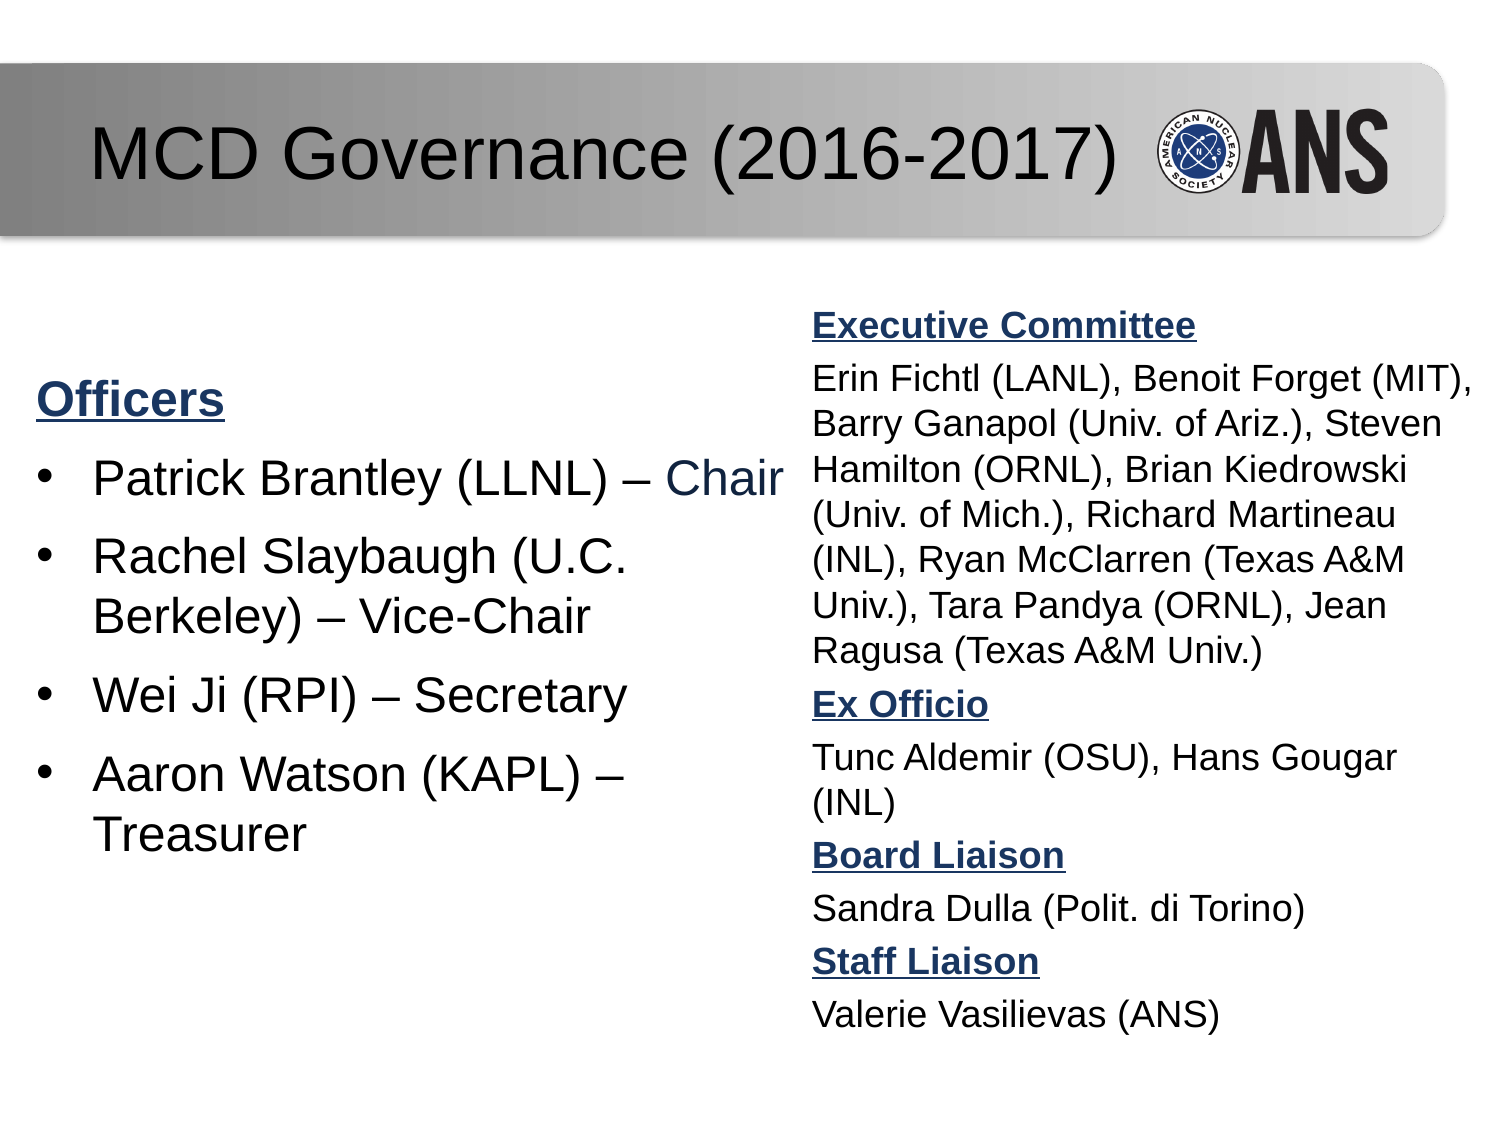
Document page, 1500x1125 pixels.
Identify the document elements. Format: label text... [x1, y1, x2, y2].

list Officers Patrick Brantley (LLNL) – Chair Rachel Slaybaugh (U.C. Berkeley) – Vice-Chair Wei Ji (RPI) – Secretary Aaron Watson (KAPL) – Treasurer [21, 358, 797, 994]
text_box MCD Governance (2016-2017) [74, 62, 1425, 238]
text_box Executive Committee Erin Fichtl (LANL), Benoit Forget (MIT), Barry Ganapol (Univ. of Ariz.), Steven Hamilton (ORNL), Brian Kiedrowski (Univ. of Mich.), Richard Martineau (INL), Ryan McClarren (Texas A&M Univ.), Tara Pandya (ORNL), Jean Ragusa (Texas A&M Univ.) Ex Officio Tunc Aldemir (OSU), Hans Gougar (INL) Board Liaison Sandra Dulla (Polit. di Torino) Staff Liaison Valerie Vasilievas (ANS) [797, 292, 1495, 1094]
